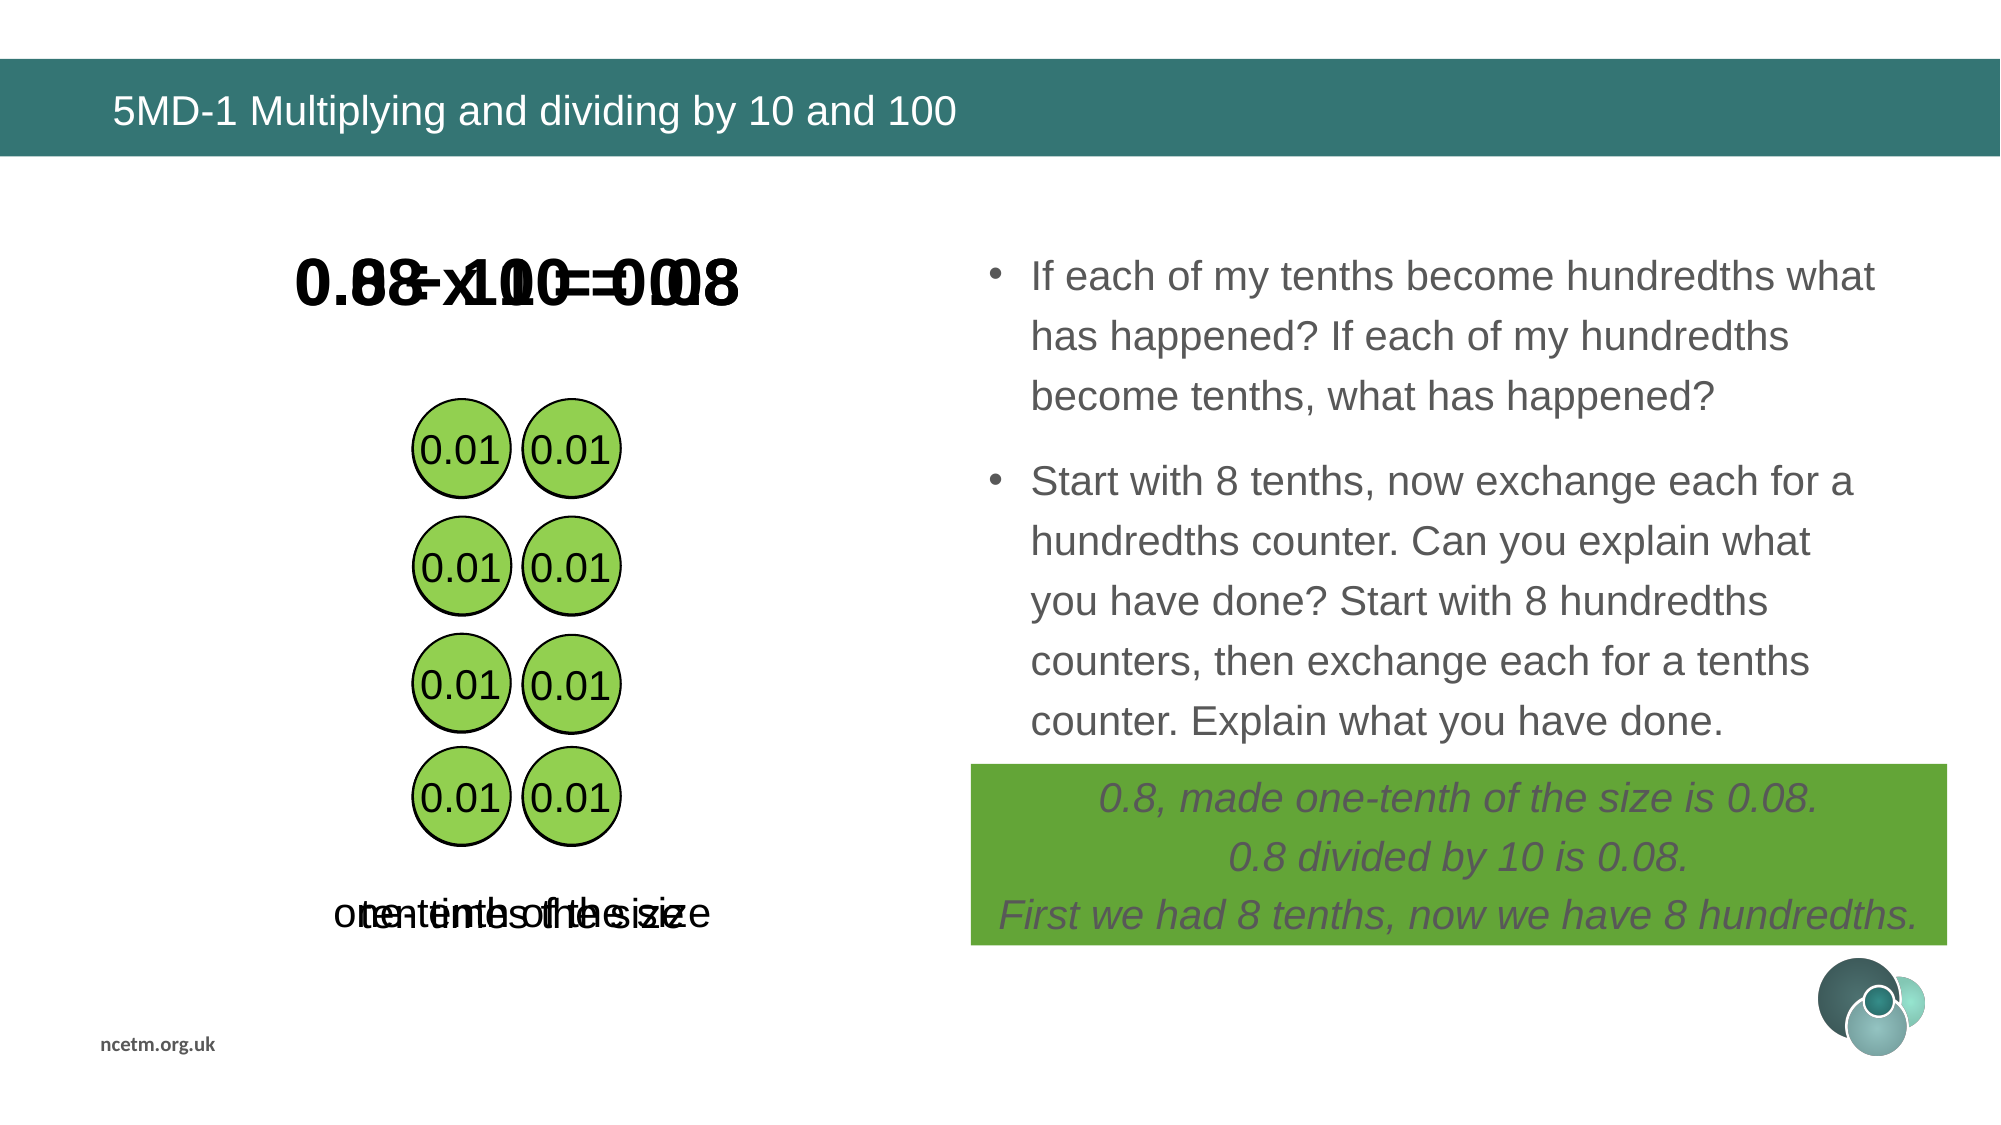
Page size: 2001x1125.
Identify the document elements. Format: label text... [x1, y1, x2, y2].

title 5MD-1 Multiplying and dividing by 10 and 100 [97, 76, 1945, 147]
text_box one-tenth of the size [267, 877, 778, 943]
picture [1818, 958, 1925, 1056]
text_box If each of my tenths become hundredths what has happened? If each of my hundredths become tenths, what has happened? Start with 8 tenths, now exchange each for a hundredths counter. Can you explain what you have done? Start with 8 hundredths counters, then exchange each for a tenths counter. Explain what you have done. [973, 231, 1900, 763]
text_box 0.08 x 10 = 0.8 [280, 231, 756, 327]
text_box 0.8, made one-tenth of the size is 0.08. 0.8 divided by 10 is 0.08. First we had 8 tenths, now we have 8 hundredths. [970, 763, 1948, 946]
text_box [400, 399, 631, 845]
